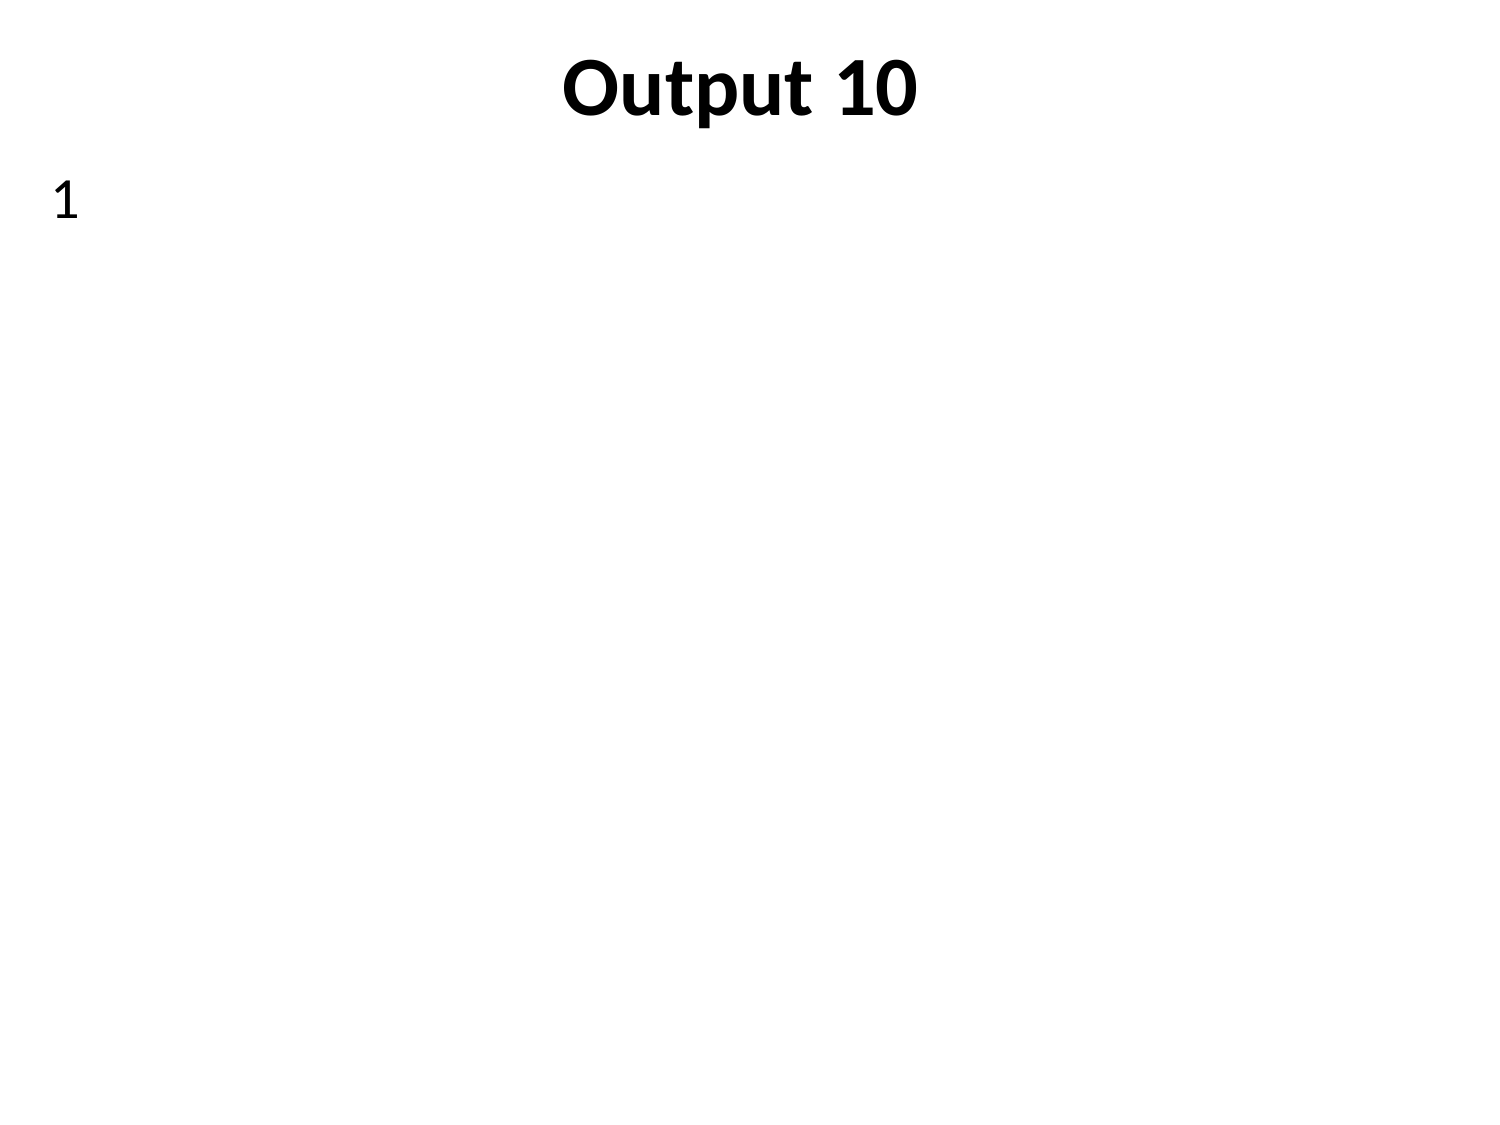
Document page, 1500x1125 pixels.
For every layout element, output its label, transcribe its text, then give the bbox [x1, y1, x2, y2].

title Output 10 [28, 23, 1454, 141]
text_box 1 [35, 152, 1442, 238]
